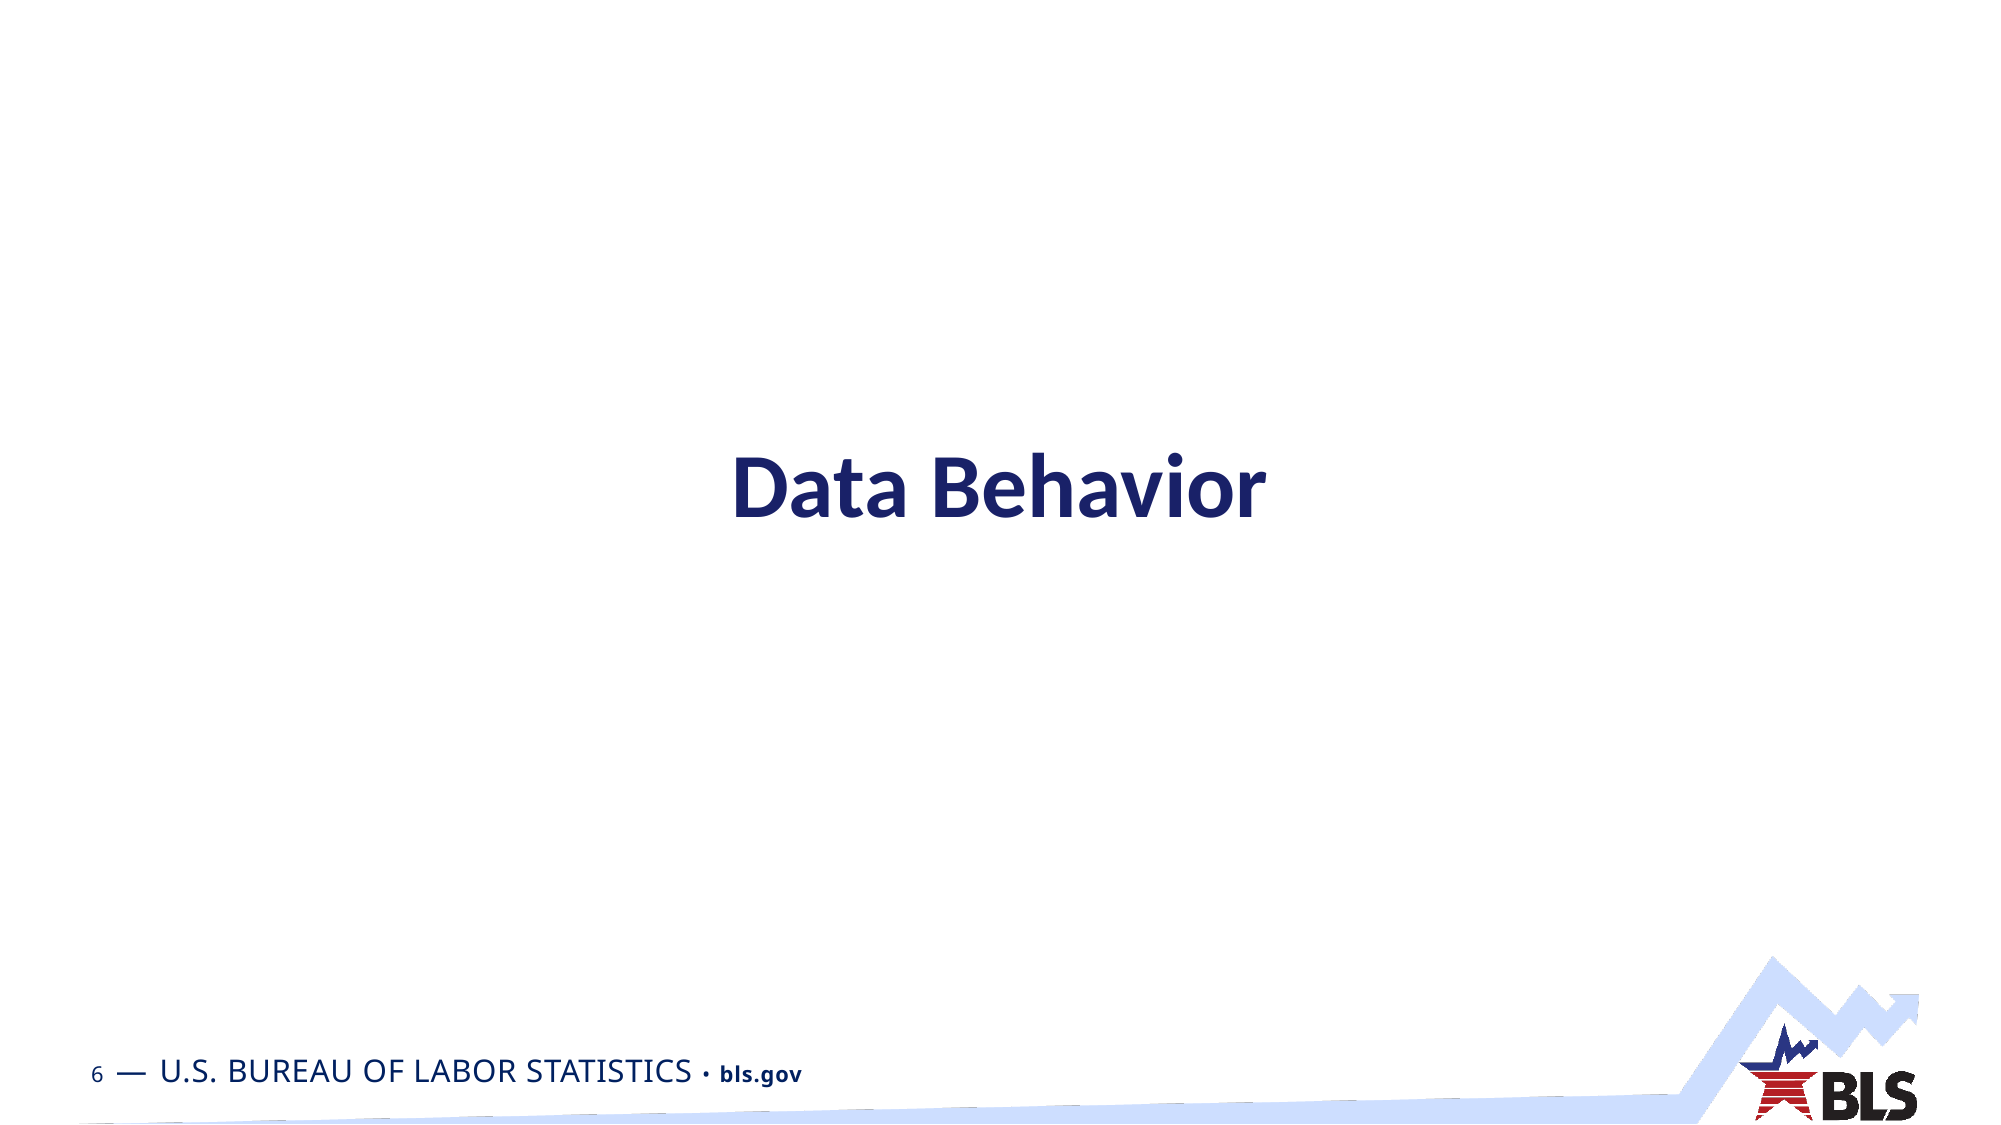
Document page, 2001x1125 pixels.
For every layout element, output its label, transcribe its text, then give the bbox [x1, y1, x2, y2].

picture [79, 956, 1919, 1124]
title Data Behavior [80, 418, 1919, 719]
